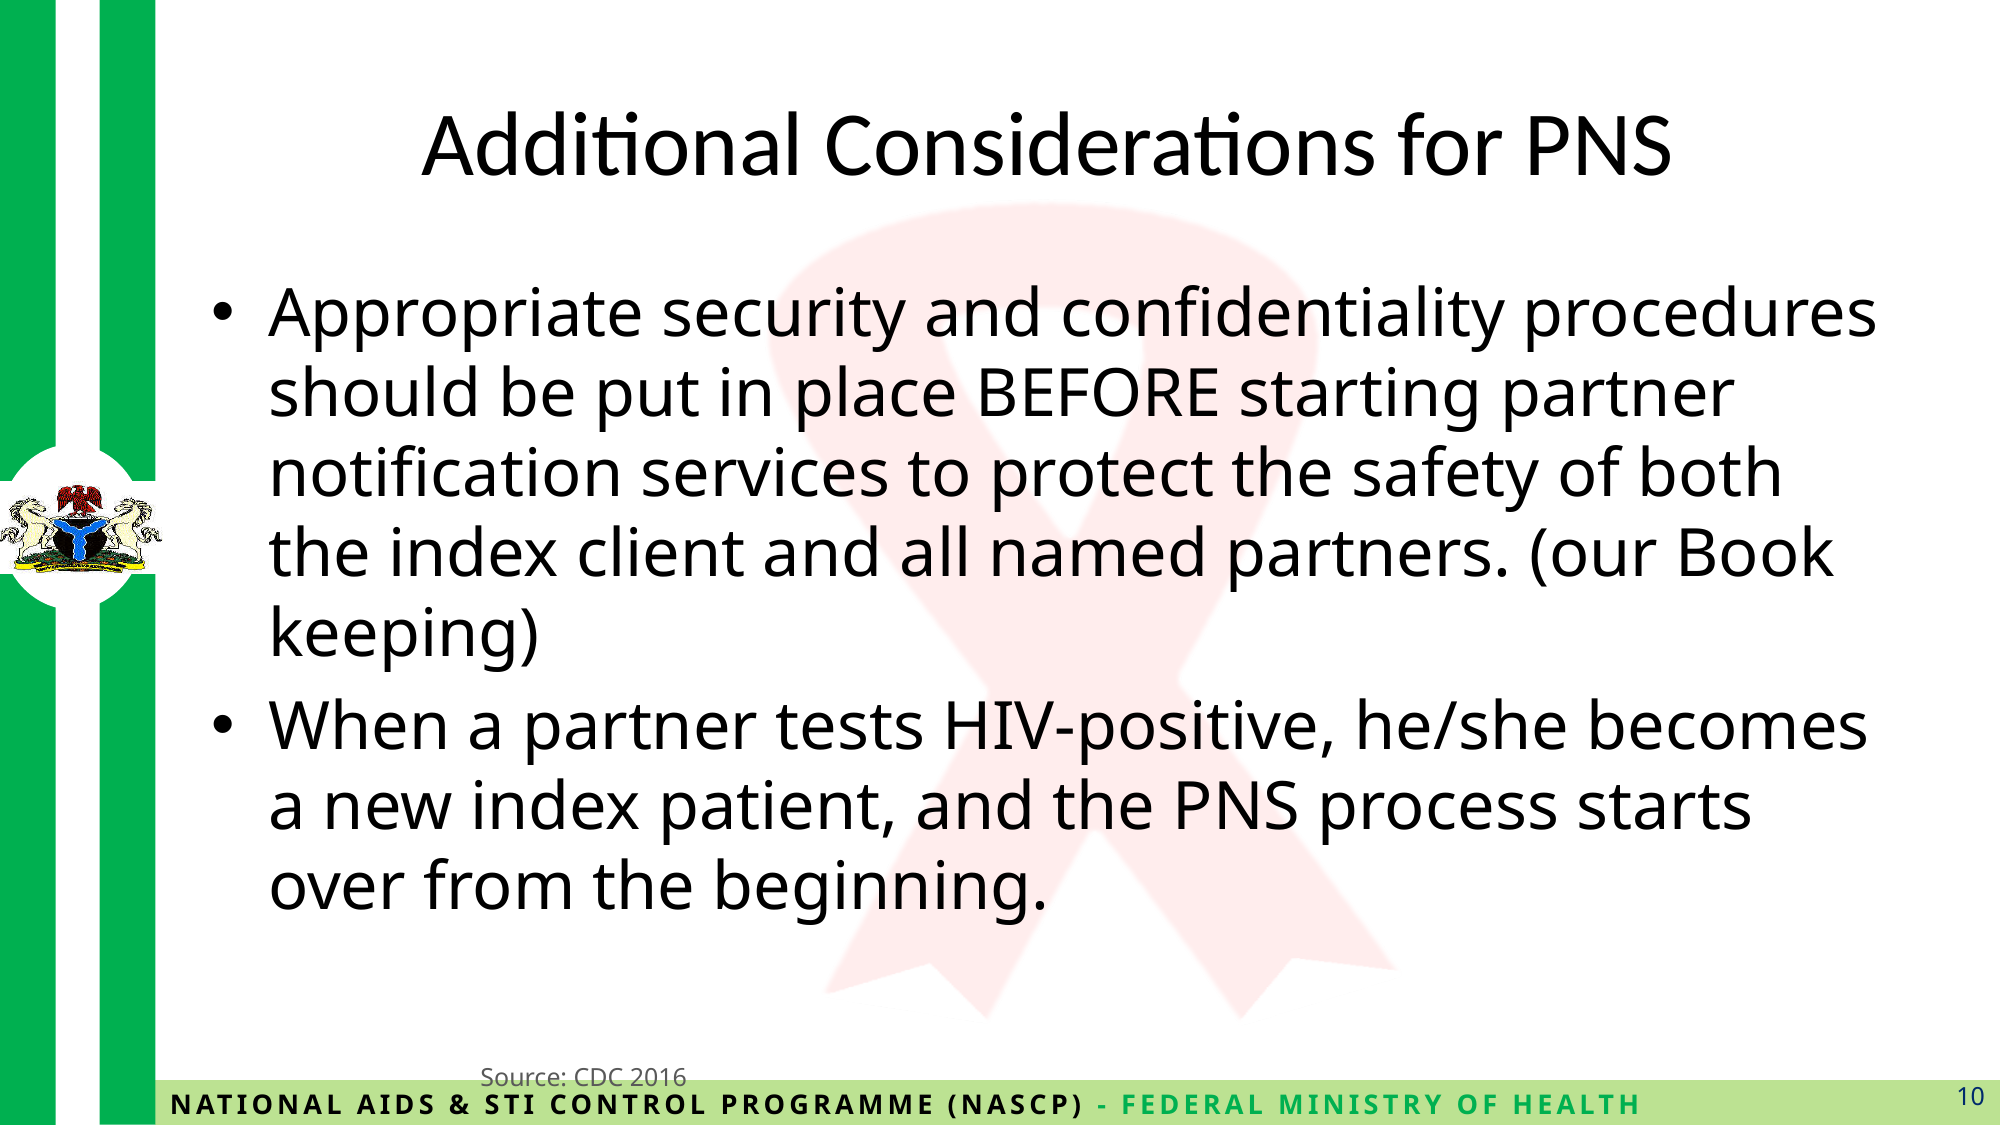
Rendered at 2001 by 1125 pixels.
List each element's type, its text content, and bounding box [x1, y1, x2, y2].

list Appropriate security and confidentiality procedures should be put in place BEFORE starting partner notification services to protect the safety of both the index client and all named partners. (our Book keeping) When a partner tests HIV-positive, he/she becomes a new index patient, and the PNS process starts over from the beginning. [196, 262, 1900, 1005]
text_box Source: CDC 2016 [465, 1054, 757, 1100]
title Additional Considerations for PNS [196, 45, 1900, 233]
slide_number 10 [1871, 1070, 2000, 1125]
picture [0, 481, 166, 574]
